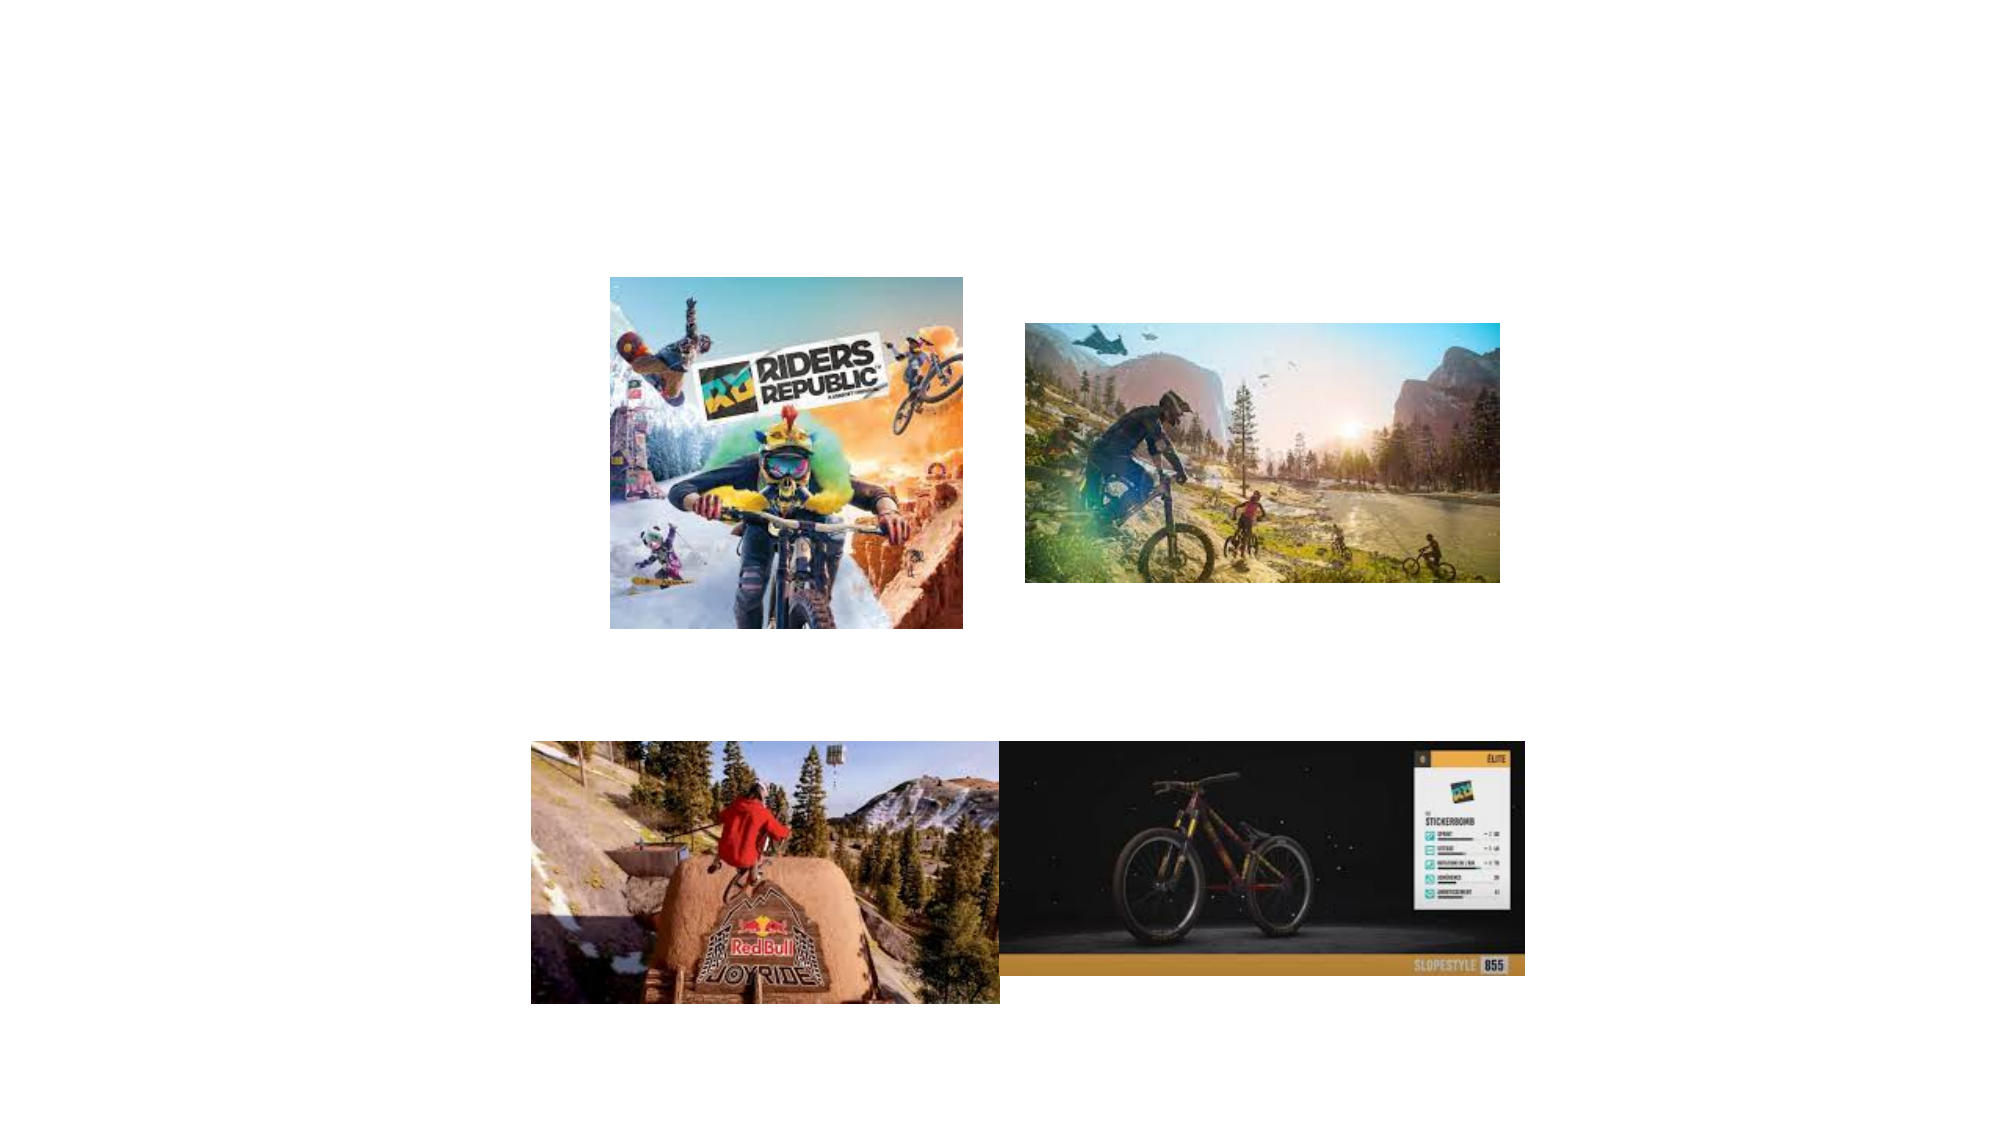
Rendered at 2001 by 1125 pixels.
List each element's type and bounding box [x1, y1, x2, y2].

picture [531, 741, 1525, 1004]
picture [1025, 323, 1500, 583]
list [610, 277, 963, 629]
